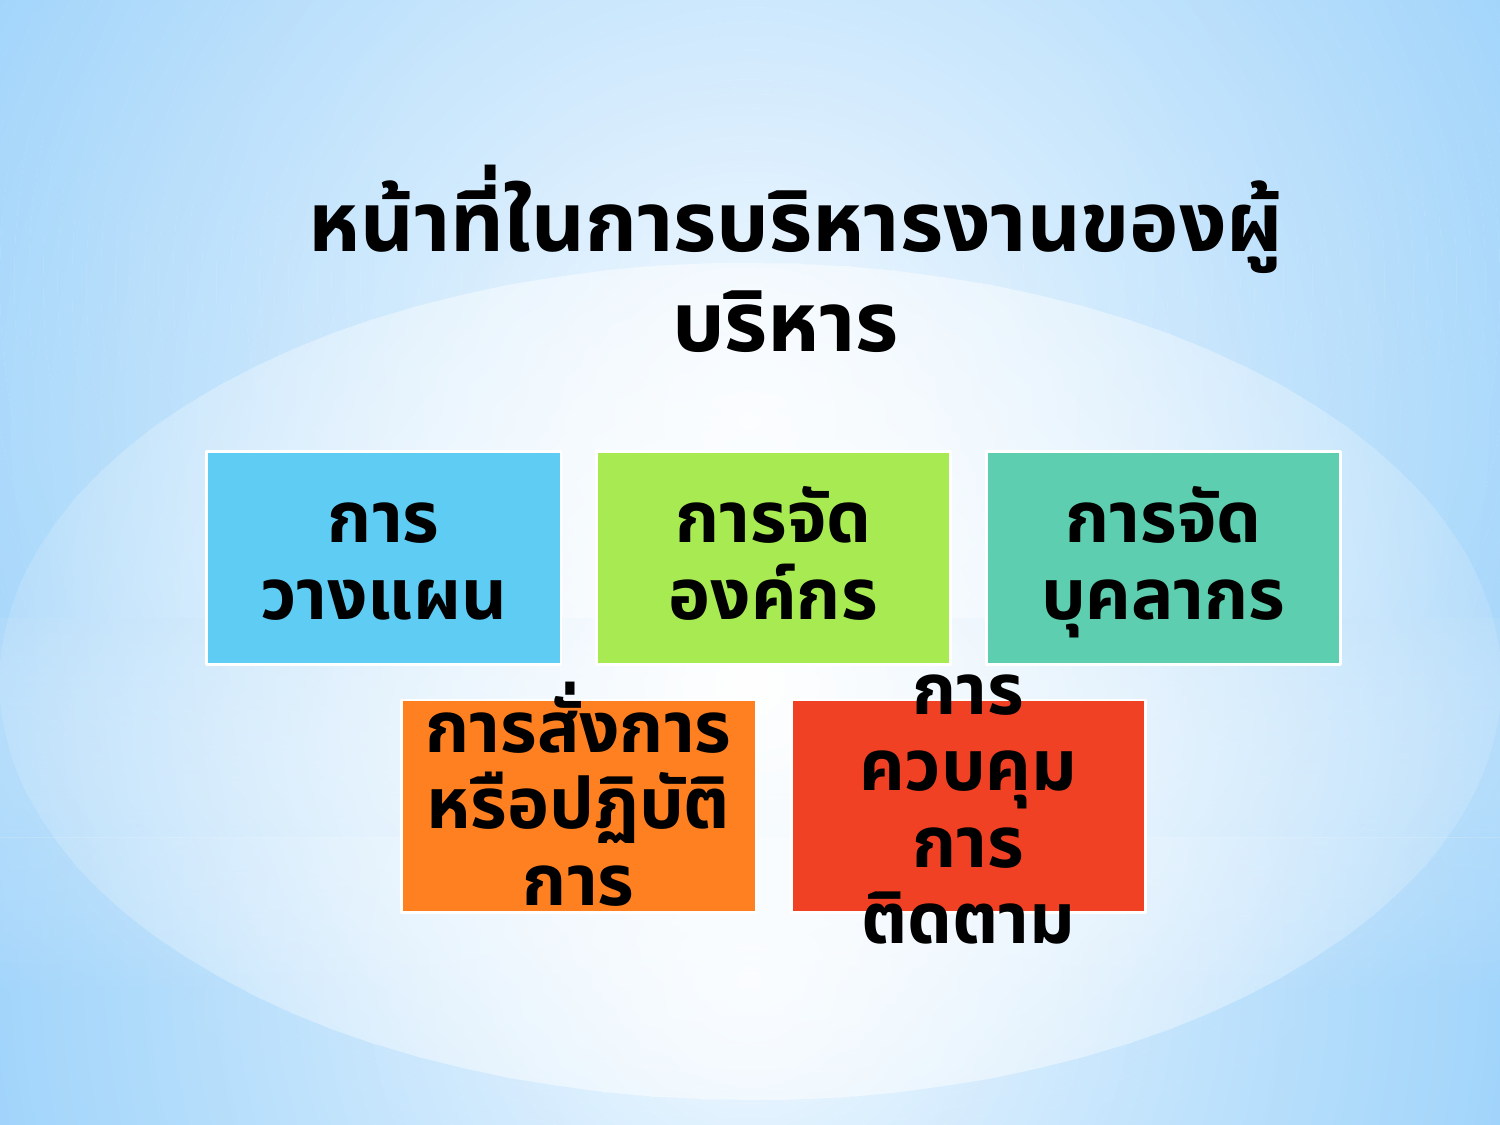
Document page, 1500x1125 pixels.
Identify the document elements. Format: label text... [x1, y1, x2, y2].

text_box หน้าที่ในการบริหารงานของผู้บริหาร [253, 160, 1317, 394]
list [206, 396, 1341, 968]
